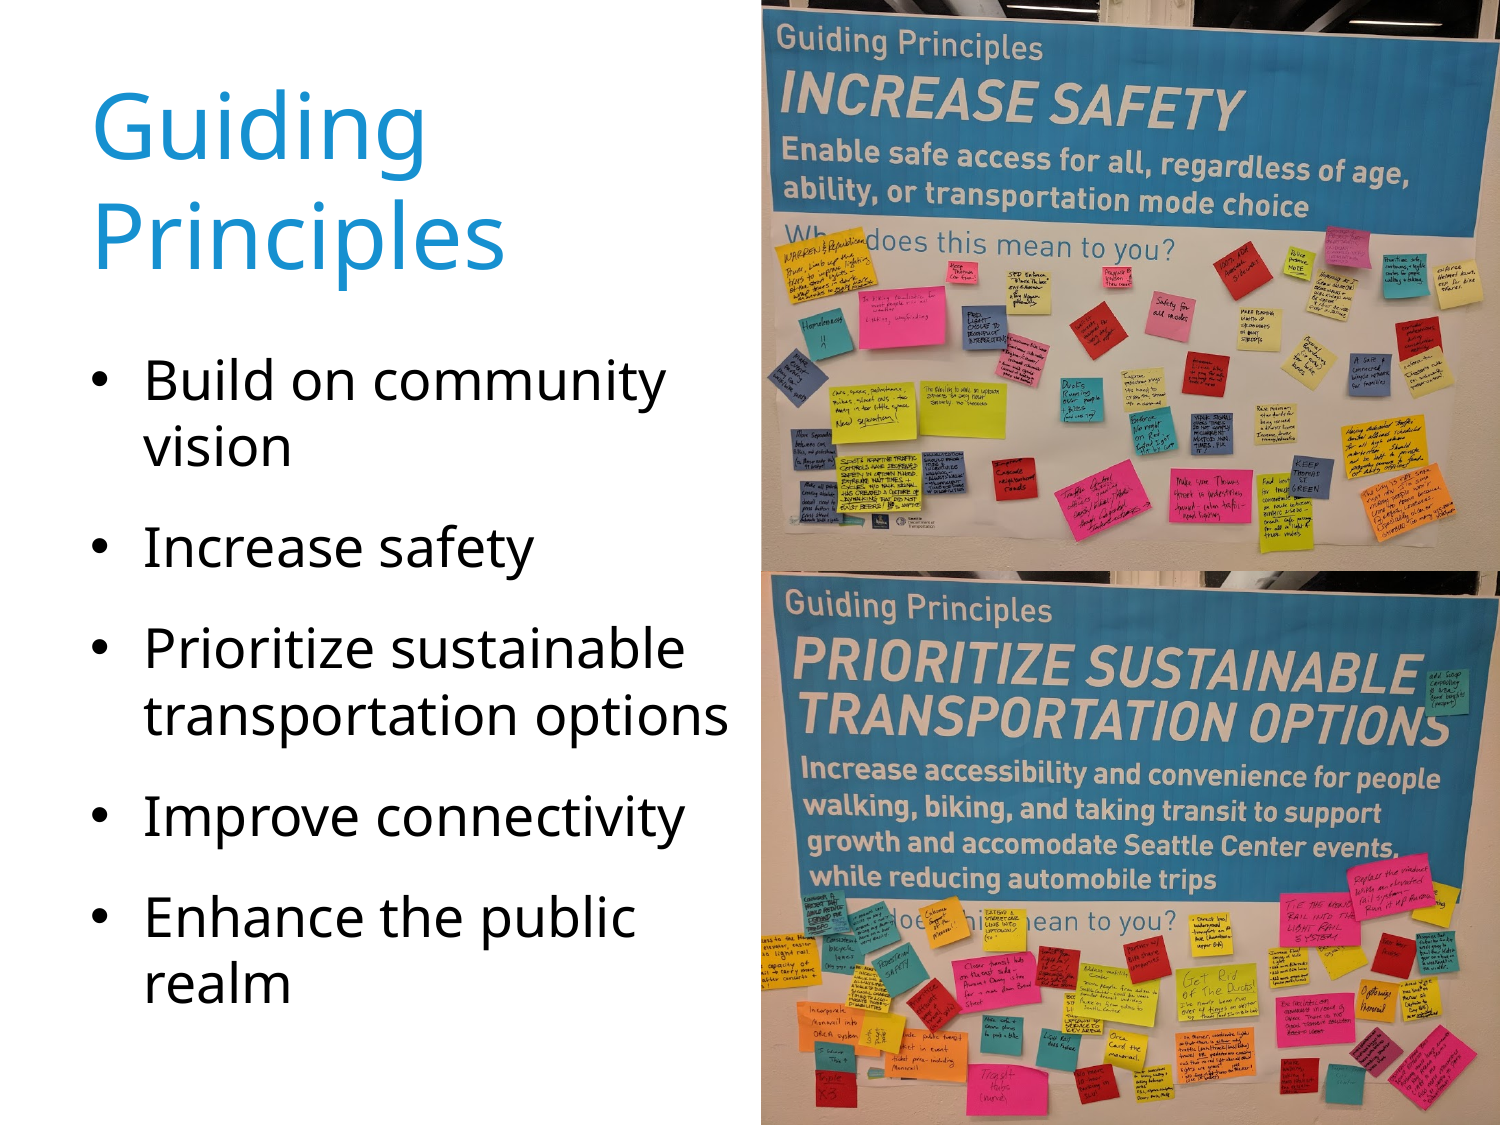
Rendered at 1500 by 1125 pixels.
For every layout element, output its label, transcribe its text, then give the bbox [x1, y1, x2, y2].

title Guiding Principles [75, 62, 756, 293]
picture [761, 0, 1500, 1125]
list Build on community vision Increase safety Prioritize sustainable transportation options Improve connectivity Enhance the public realm [75, 337, 750, 1075]
